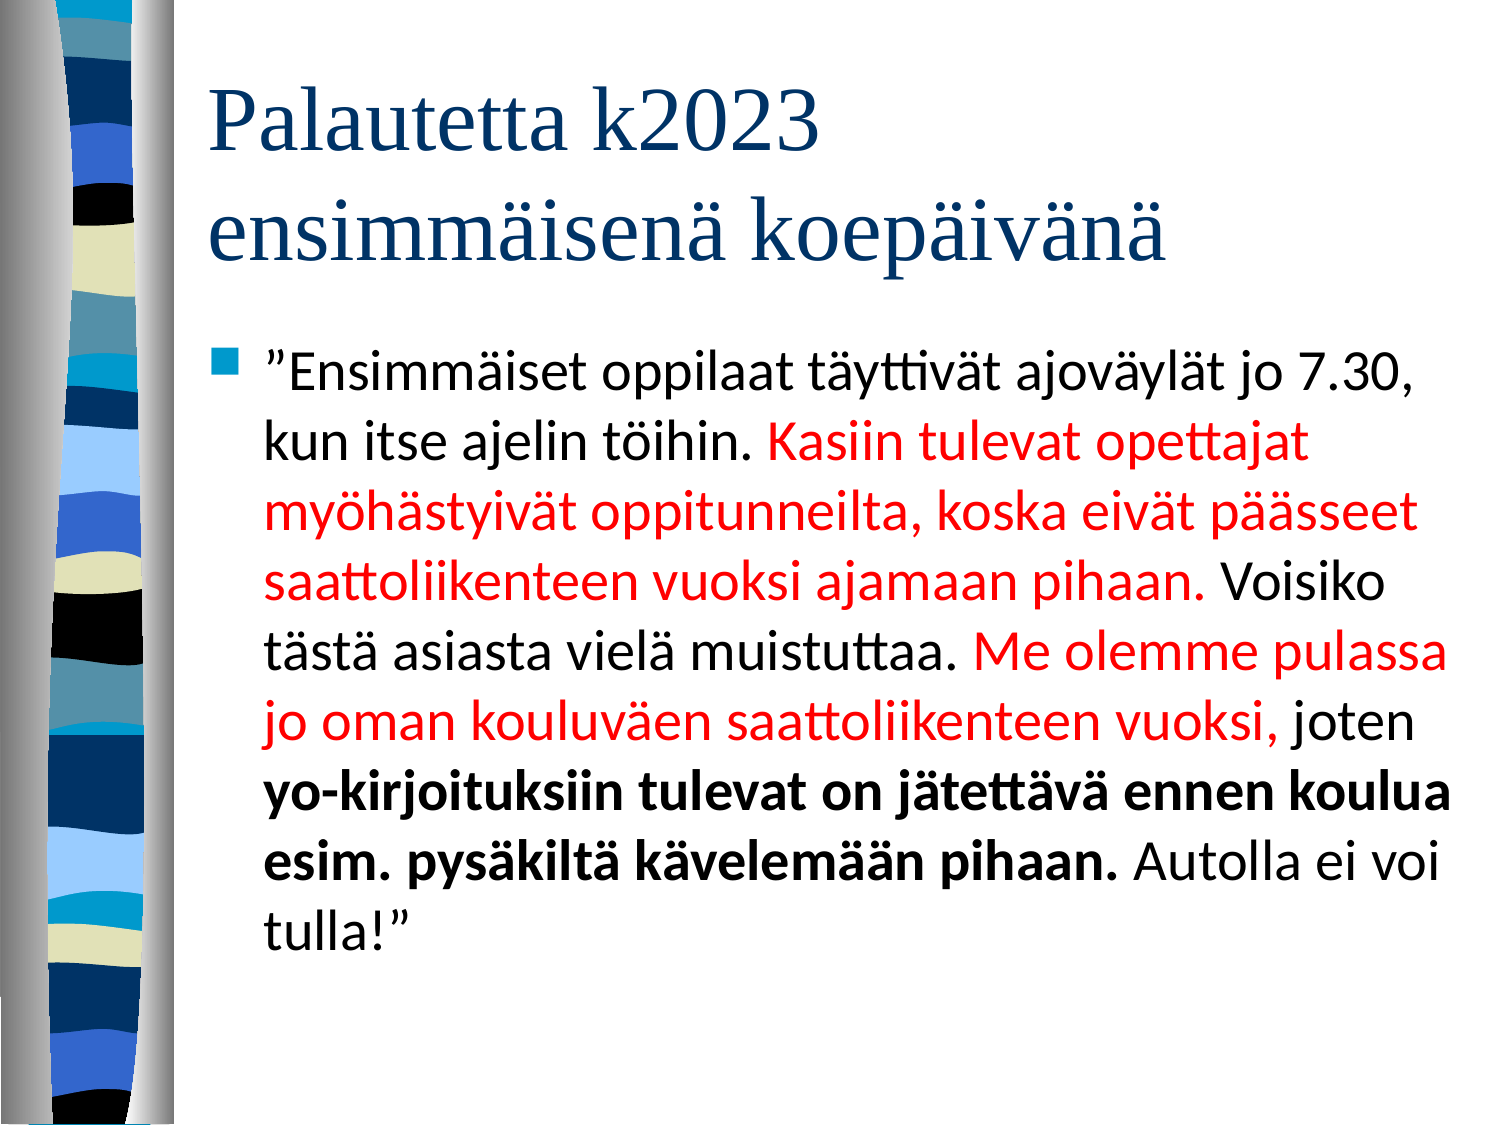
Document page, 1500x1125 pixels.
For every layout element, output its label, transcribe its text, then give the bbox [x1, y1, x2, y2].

list ”Ensimmäiset oppilaat täyttivät ajoväylät jo 7.30, kun itse ajelin töihin. Kasiin tulevat opettajat myöhästyivät oppitunneilta, koska eivät päässeet saattoliikenteen vuoksi ajamaan pihaan. Voisiko tästä asiasta vielä muistuttaa. Me olemme pulassa jo oman kouluväen saattoliikenteen vuoksi, joten yo-kirjoituksiin tulevat on jätettävä ennen koulua esim. pysäkiltä kävelemään pihaan. Autolla ei voi tulla!” [192, 324, 1468, 1000]
title Palautetta k2023 ensimmäisenä koepäivänä [192, 75, 1468, 263]
